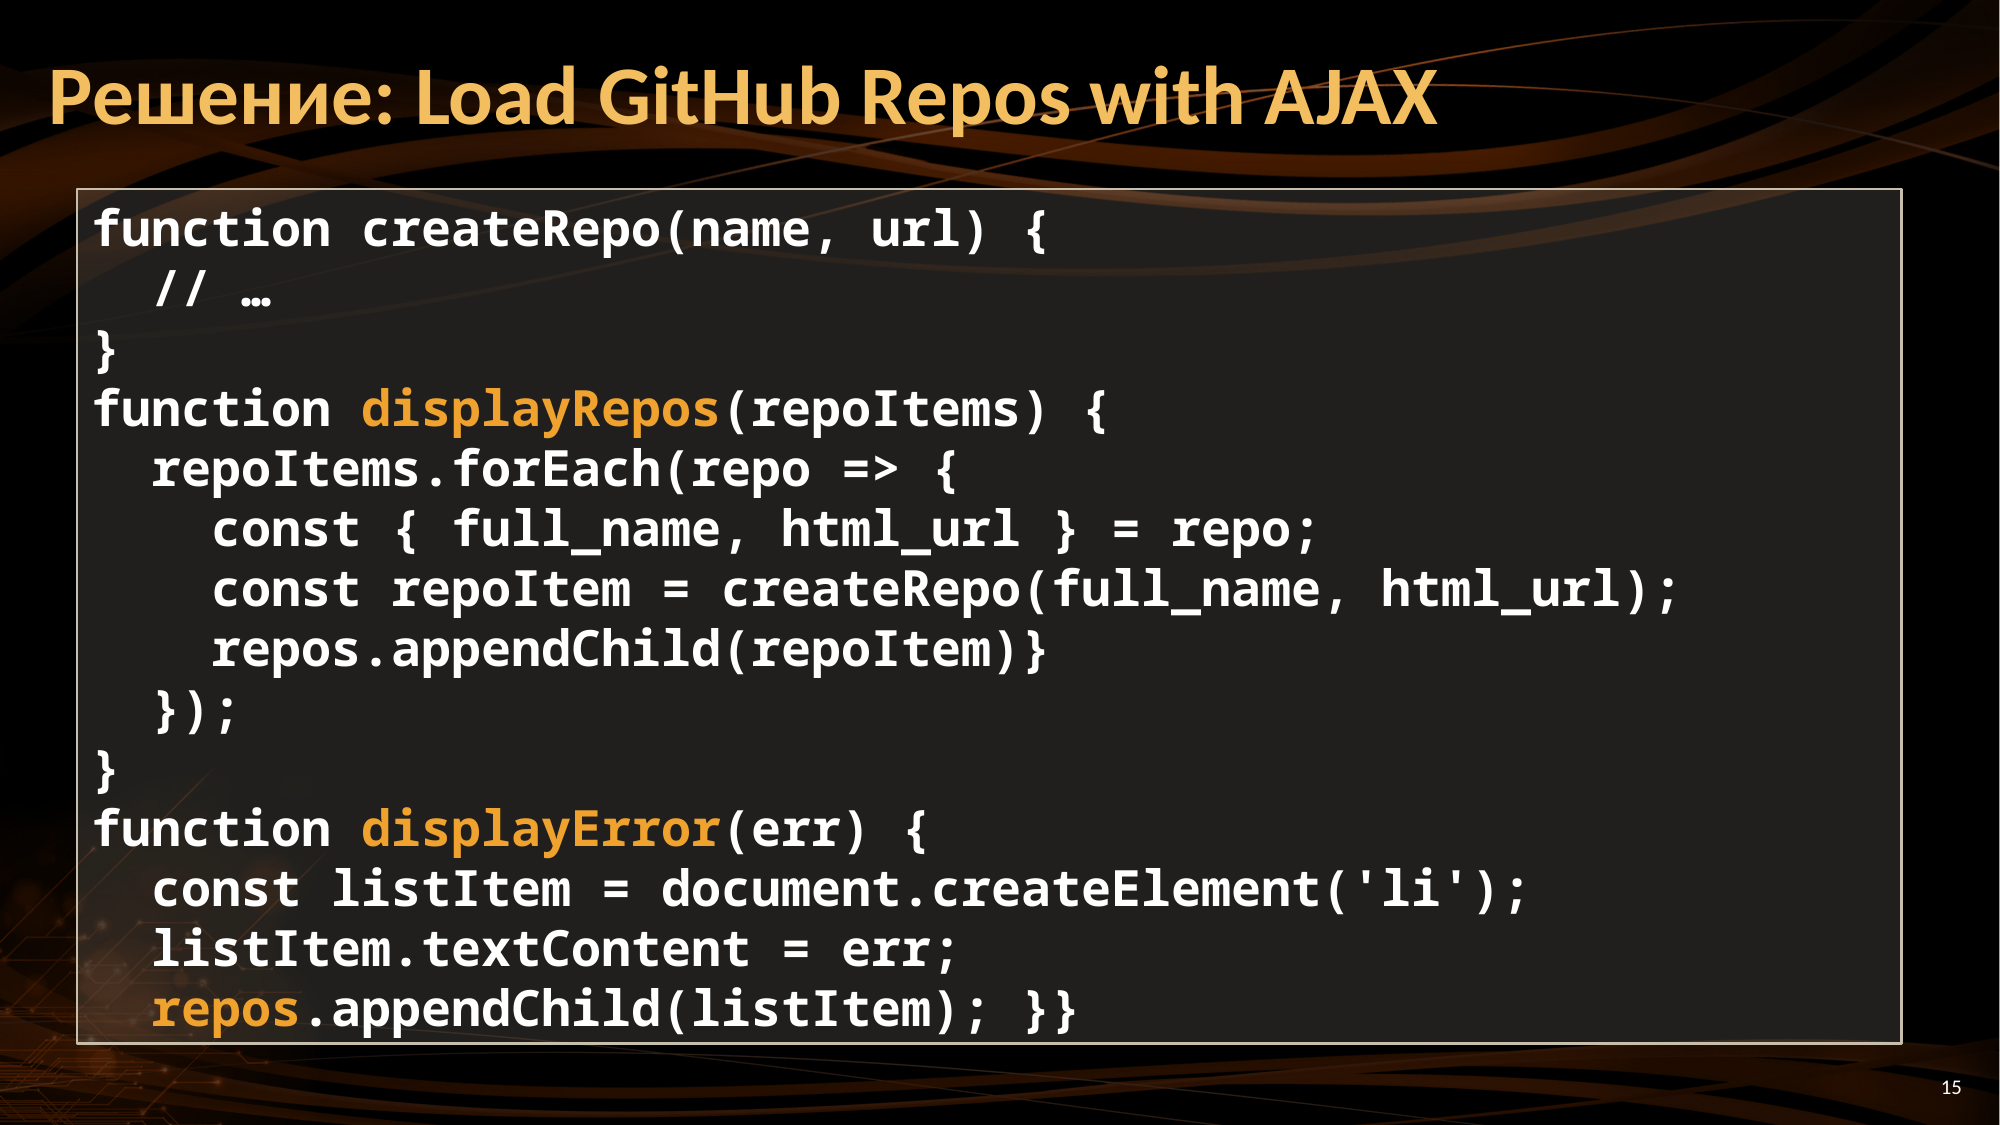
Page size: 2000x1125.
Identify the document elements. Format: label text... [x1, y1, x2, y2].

text_box function createRepo(name, url) { // … } function displayRepos(repoItems) { repoItems.forEach(repo => { const { full_name, html_url } = repo; const repoItem = createRepo(full_name, html_url); repos.appendChild(repoItem)} }); } function displayError(err) { const listItem = document.createElement('li'); listItem.textContent = err; repos.appendChild(listItem); }} [76, 188, 1902, 1044]
picture [0, 0, 2000, 1125]
slide_number 15 [1897, 1070, 1968, 1103]
title Решение: Load GitHub Repos with AJAX [30, 6, 1602, 189]
